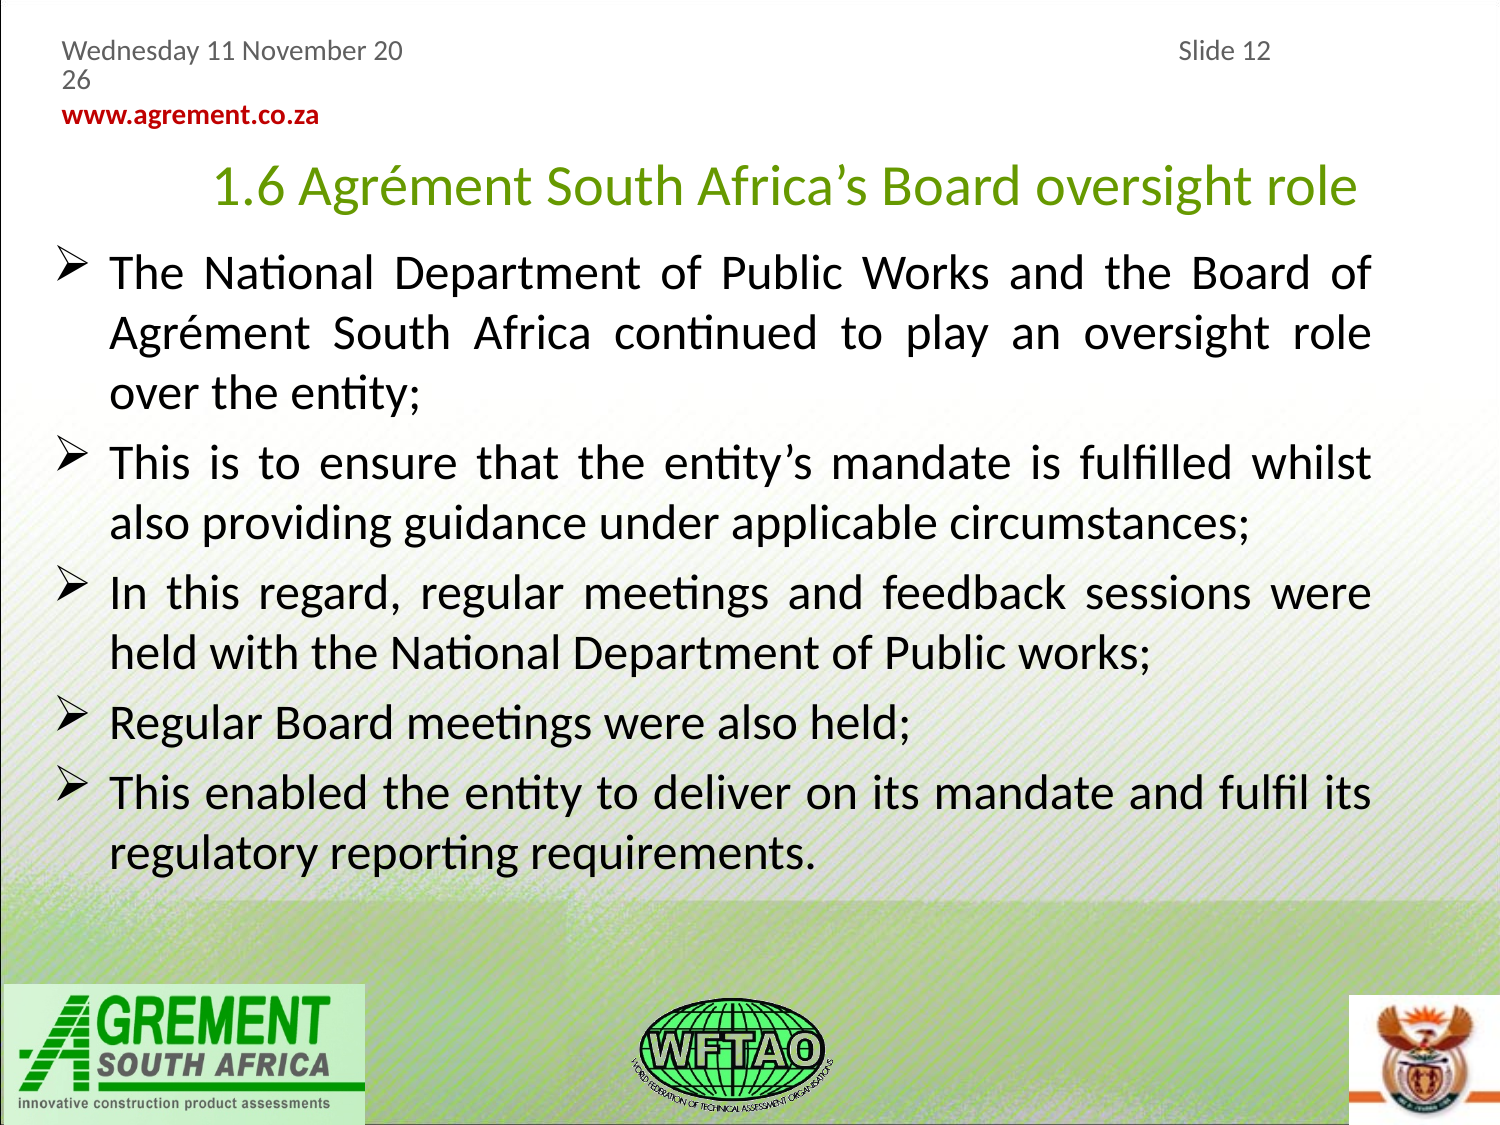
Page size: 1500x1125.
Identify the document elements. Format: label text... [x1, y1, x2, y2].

picture [0, 0, 1500, 1125]
list The National Department of Public Works and the Board of Agrément South Africa continued to play an oversight role over the entity; This is to ensure that the entity’s mandate is fulfilled whilst also providing guidance under applicable circumstances; In this regard, regular meetings and feedback sessions were held with the National Department of Public works; Regular Board meetings were also held; This enabled the entity to deliver on its mandate and fulfil its regulatory reporting requirements. [37, 231, 1388, 1094]
title 1.6 Agrément South Africa’s Board oversight role [183, 135, 1388, 228]
